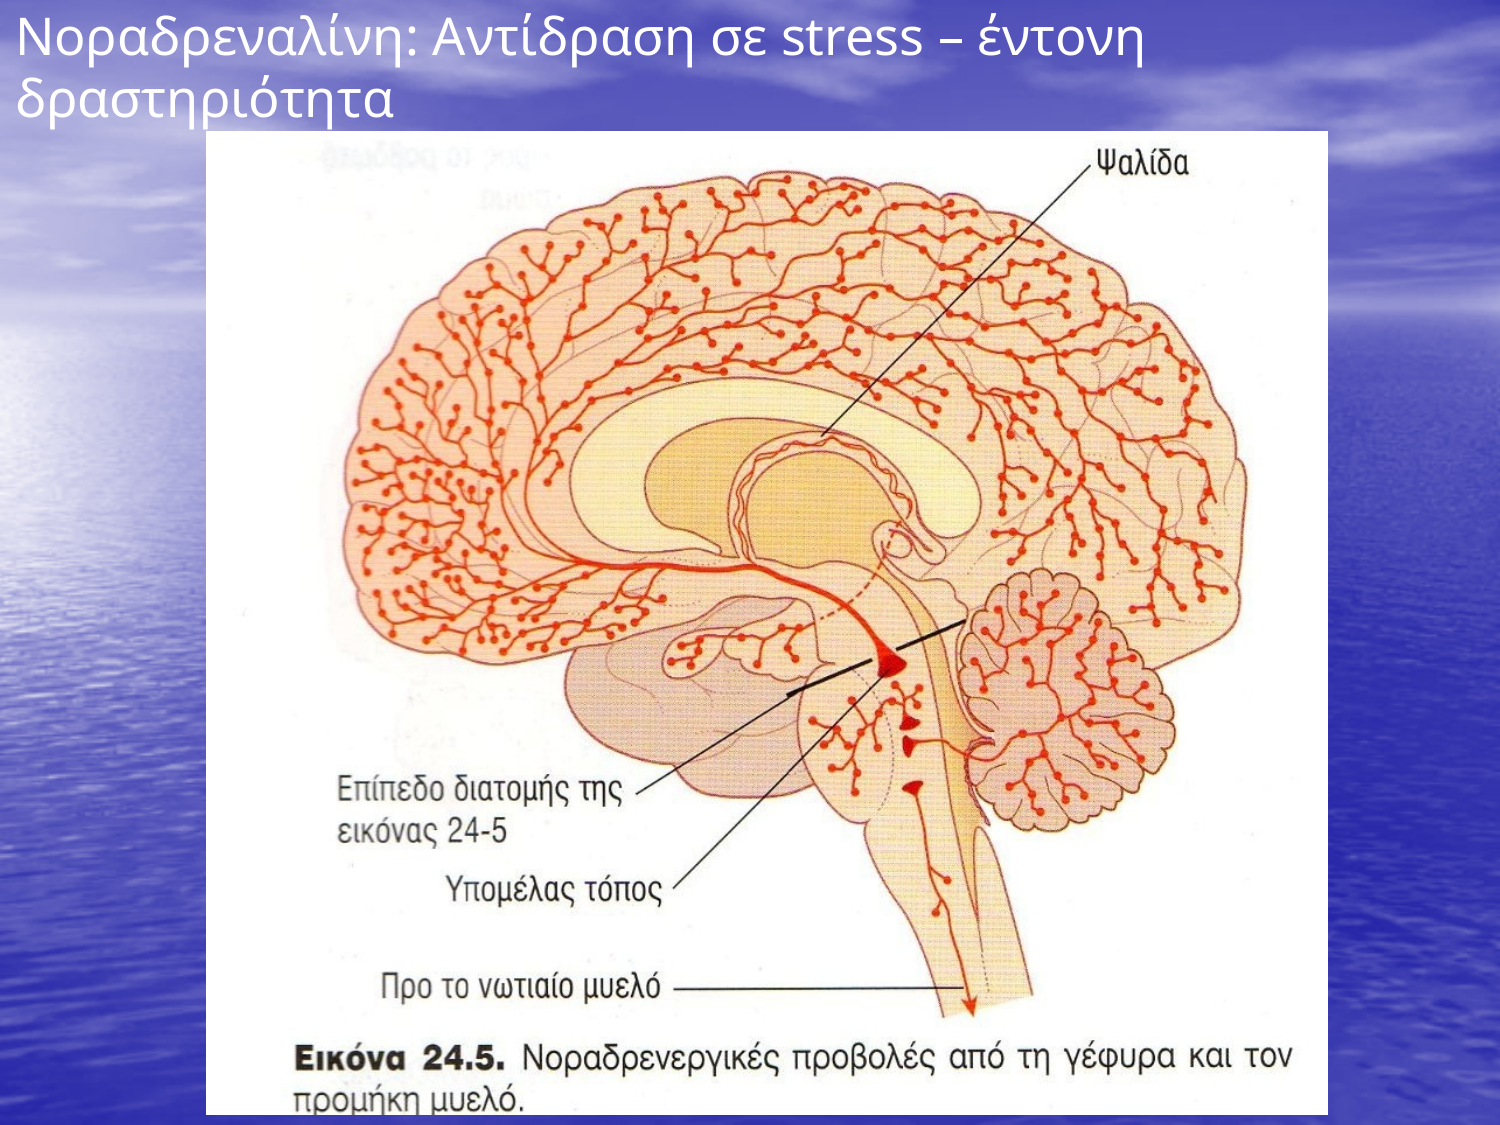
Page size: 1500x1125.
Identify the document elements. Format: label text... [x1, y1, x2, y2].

title Νοραδρεναλίνη: Αντίδραση σε stress – έντονη δραστηριότητα [0, 0, 1500, 132]
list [206, 131, 1328, 1116]
